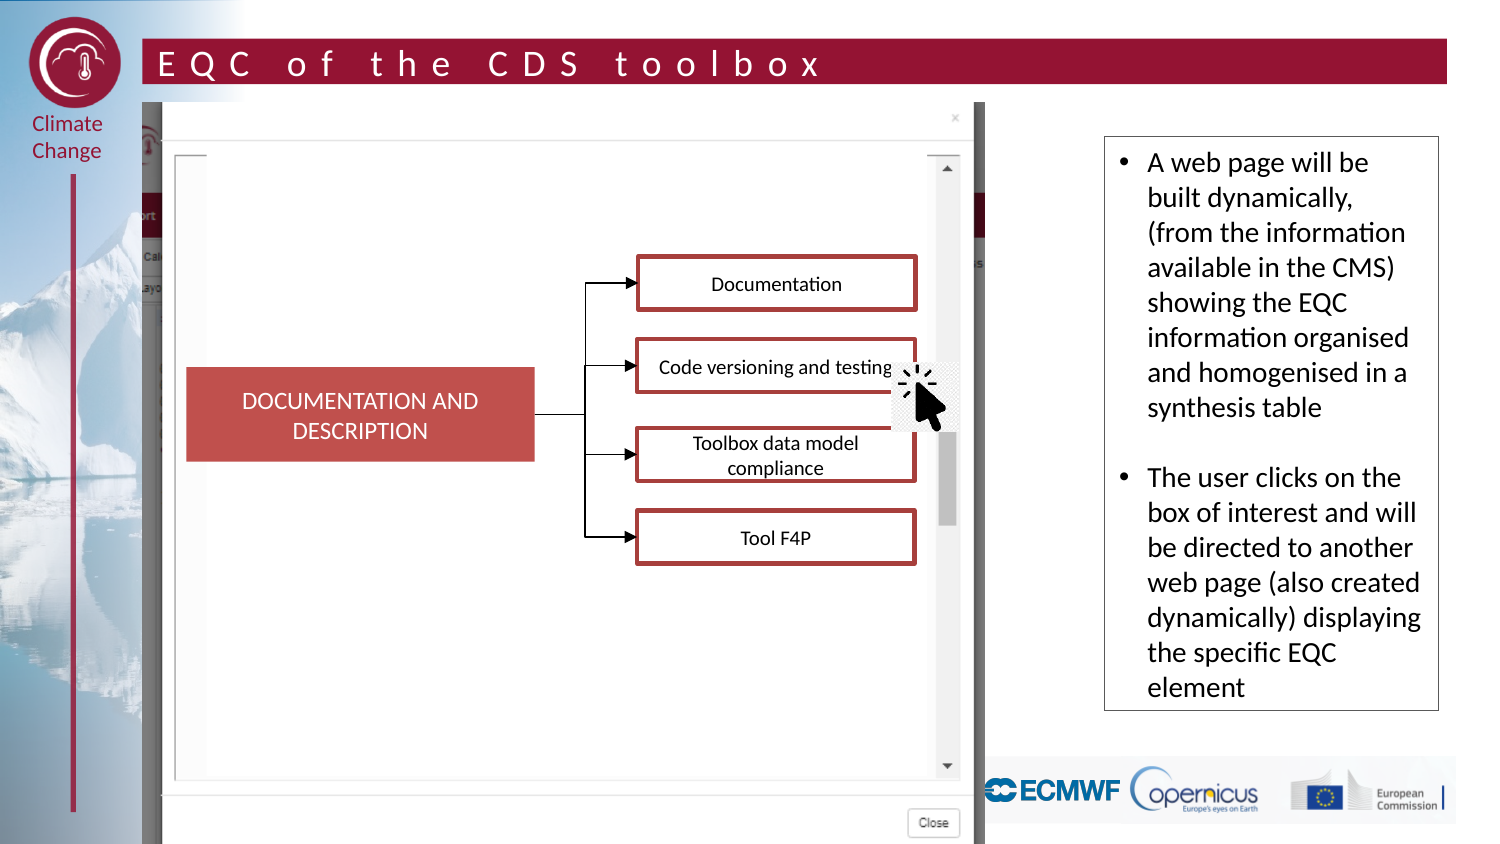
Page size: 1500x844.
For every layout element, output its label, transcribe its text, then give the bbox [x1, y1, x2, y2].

picture [1123, 756, 1456, 824]
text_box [534, 414, 638, 538]
picture [141, 102, 1120, 844]
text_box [534, 365, 638, 412]
title EQC of the CDS toolbox [142, 38, 1447, 85]
picture [19, 3, 129, 116]
text_box A web page will be built dynamically, (from the information available in the CMS) showing the EQC information organised and homogenised in a synthesis table The user clicks on the box of interest and will be directed to another web page (also created dynamically) displaying the specific EQC element [1104, 136, 1439, 711]
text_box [534, 282, 639, 366]
